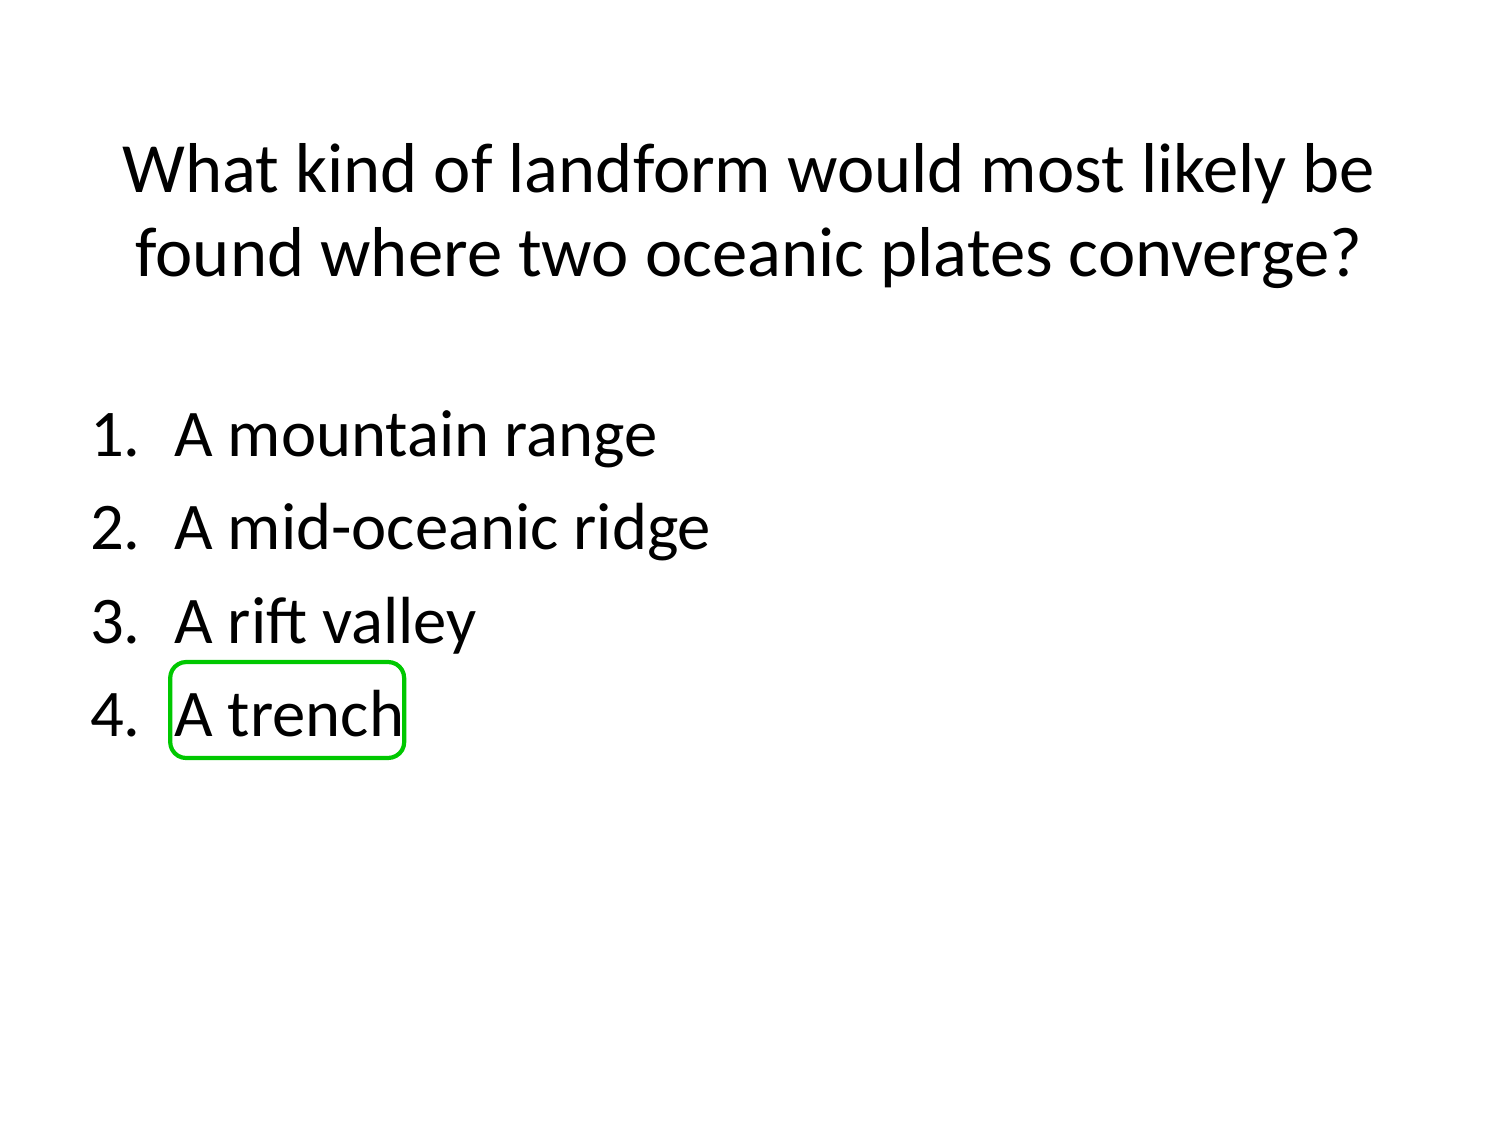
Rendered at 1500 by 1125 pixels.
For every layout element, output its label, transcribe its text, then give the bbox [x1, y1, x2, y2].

text_box [168, 659, 407, 761]
title What kind of landform would most likely be found where two oceanic plates converge? [75, 112, 1425, 300]
list A mountain range A mid-oceanic ridge A rift valley A trench [75, 382, 750, 1125]
